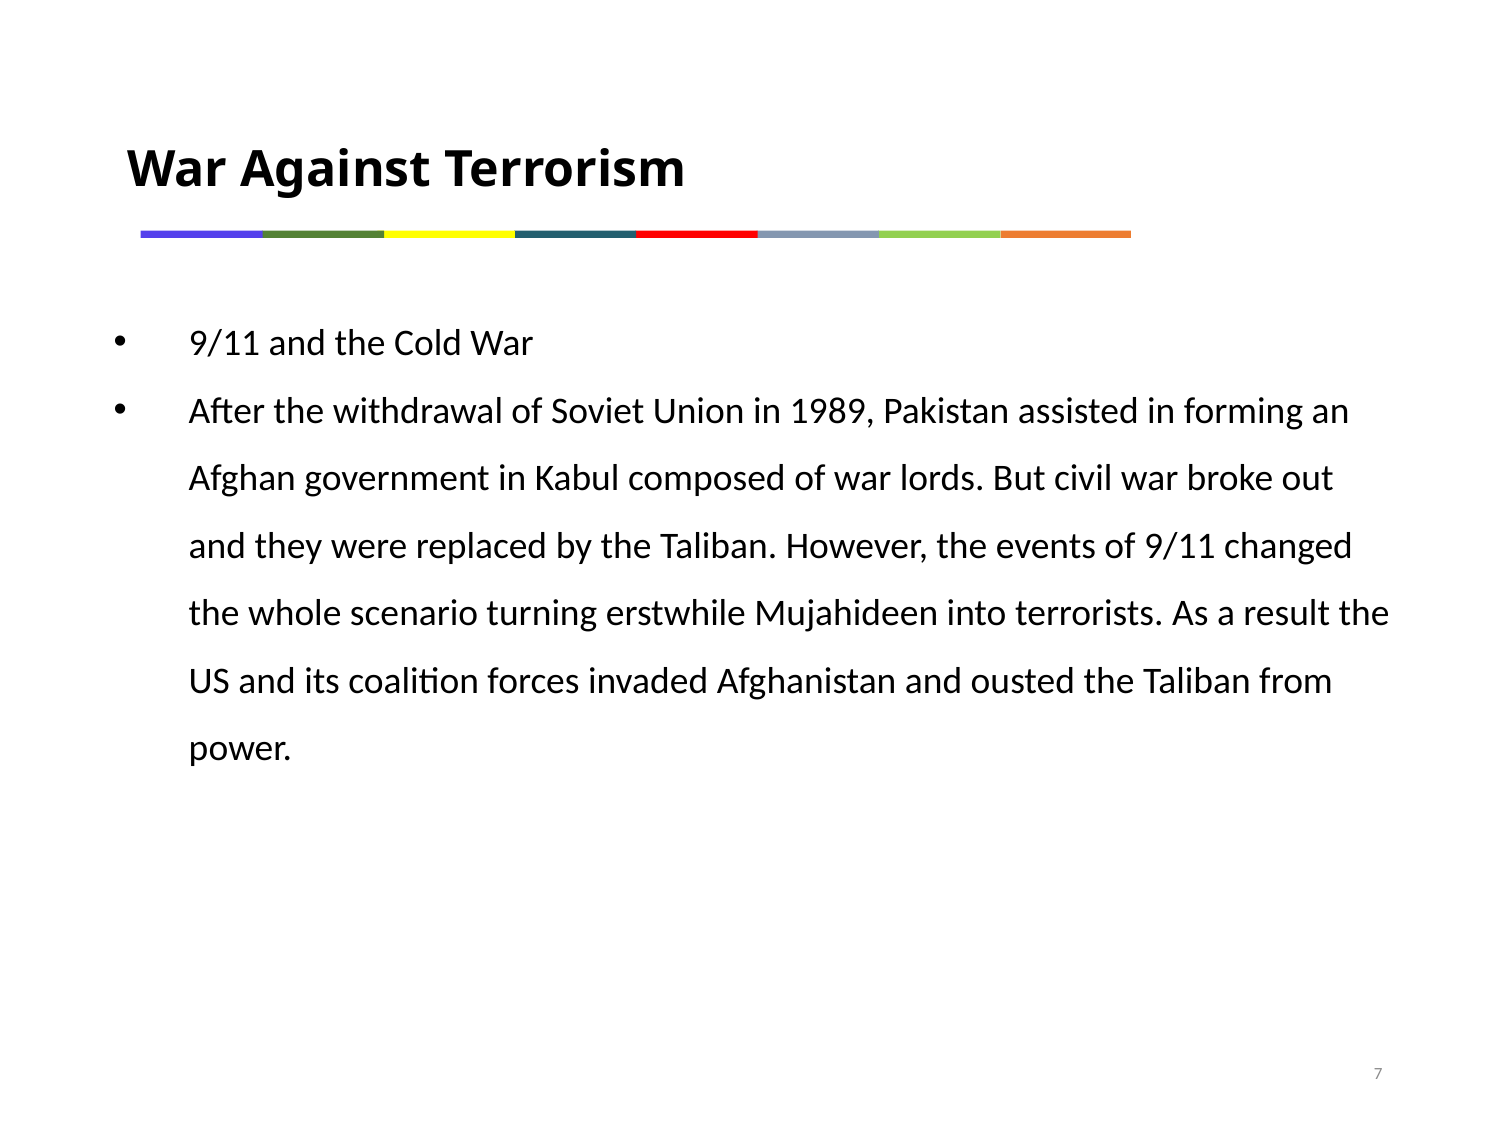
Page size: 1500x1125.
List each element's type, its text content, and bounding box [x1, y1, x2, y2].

slide_number 7 [1060, 1042, 1398, 1103]
text_box 9/11 and the Cold War After the withdrawal of Soviet Union in 1989, Pakistan assisted in forming an Afghan government in Kabul composed of war lords. But civil war broke out and they were replaced by the Taliban. However, the events of 9/11 changed the whole scenario turning erstwhile Mujahideen into terrorists. As a result the US and its coalition forces invaded Afghanistan and ousted the Taliban from power. [98, 288, 1415, 776]
text_box War Against Terrorism [112, 120, 1500, 276]
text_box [140, 230, 1131, 239]
